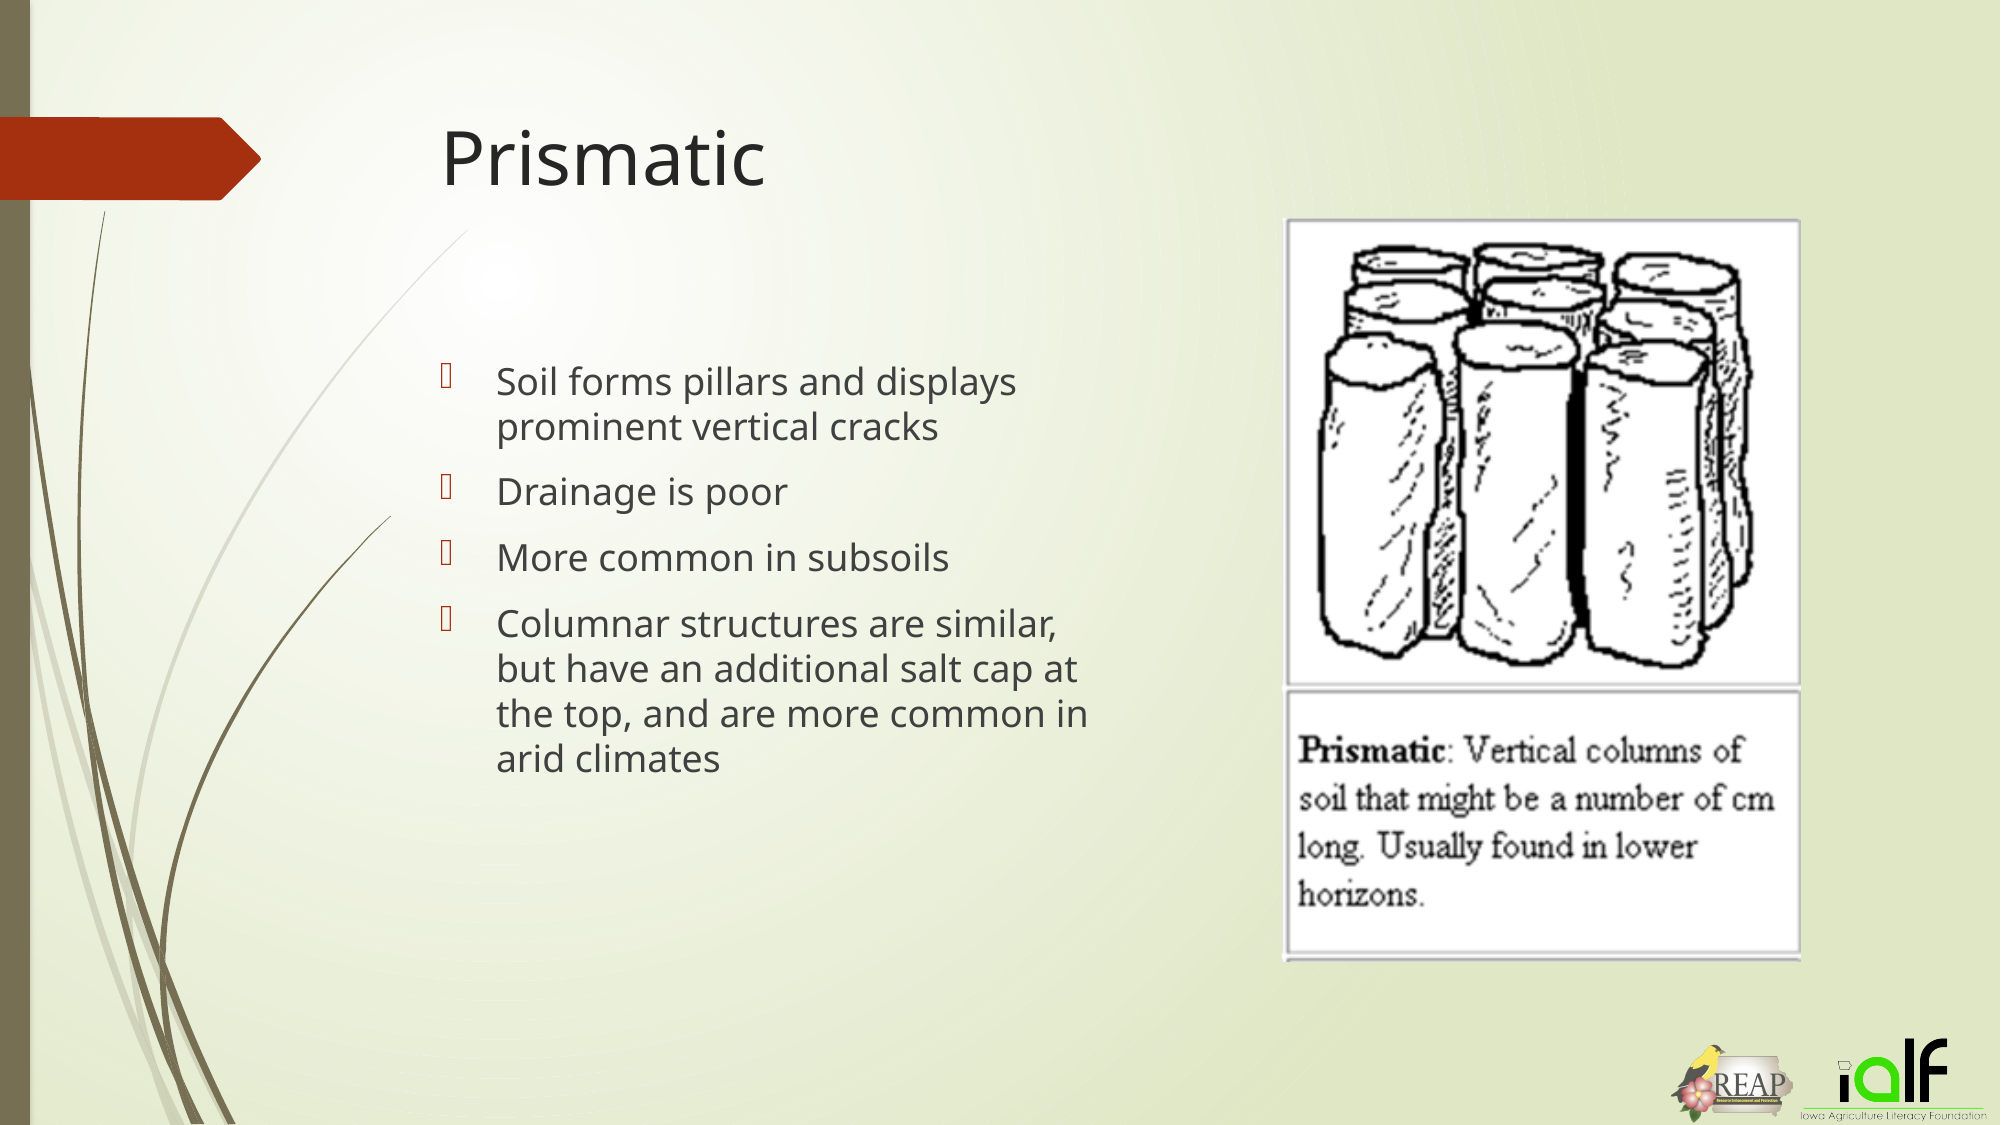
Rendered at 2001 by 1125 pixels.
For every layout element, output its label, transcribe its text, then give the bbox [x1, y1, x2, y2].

list Soil forms pillars and displays prominent vertical cracks Drainage is poor More common in subsoils Columnar structures are similar, but have an additional salt cap at the top, and are more common in arid climates [424, 350, 1133, 970]
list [1281, 217, 1802, 962]
title Prismatic [425, 102, 1888, 313]
picture [1663, 1016, 1987, 1125]
